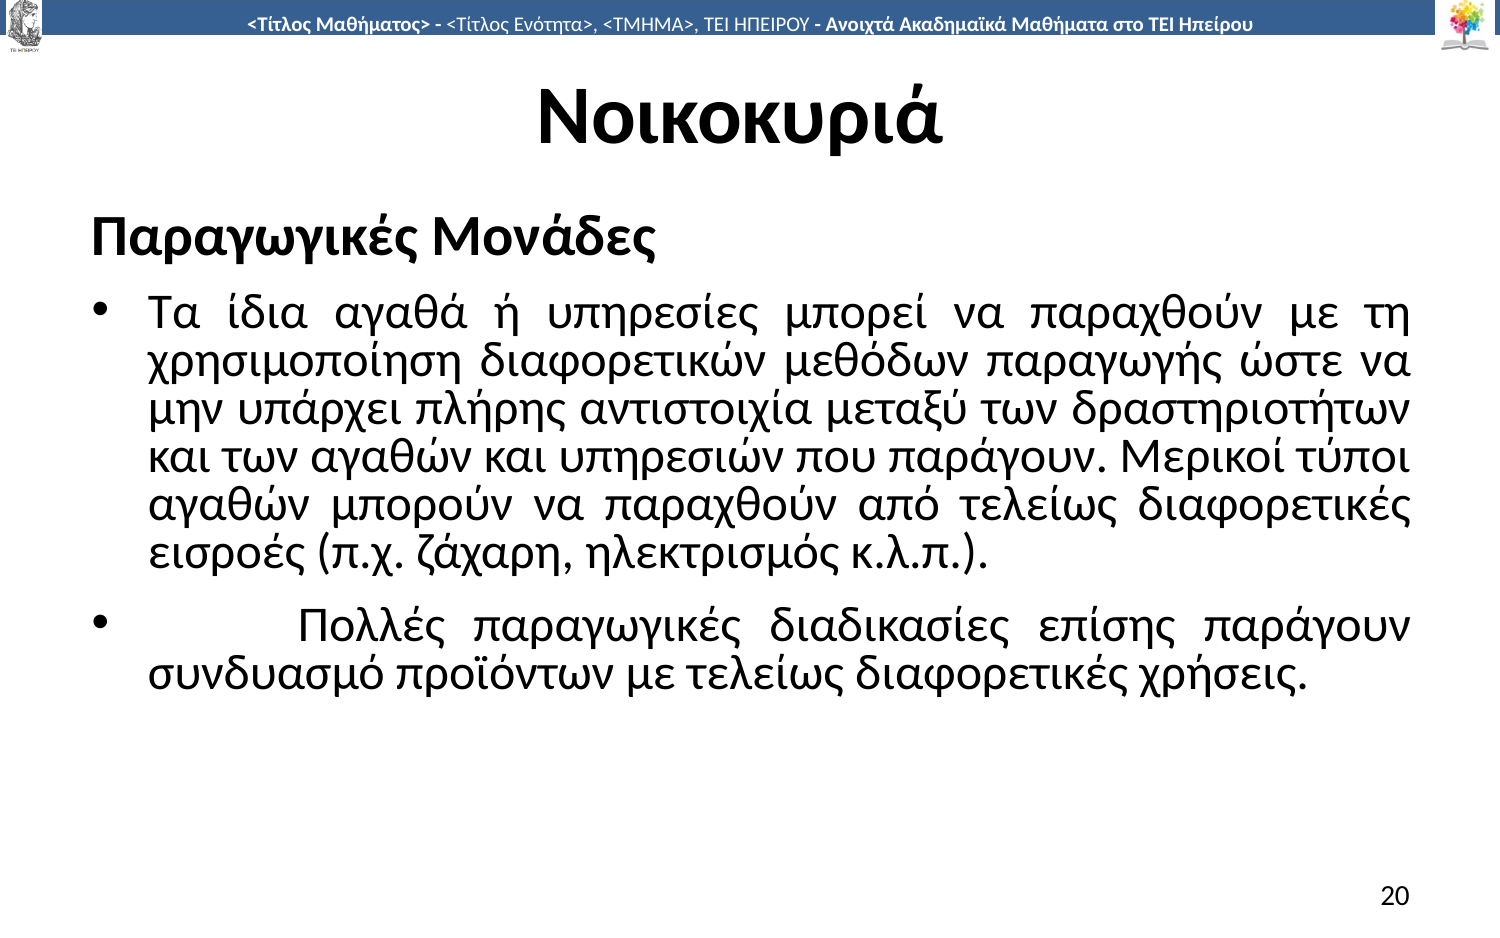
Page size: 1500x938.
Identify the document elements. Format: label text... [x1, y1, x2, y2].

list Παραγωγικές Μονάδες Τα ίδια αγαθά ή υπηρεσίες μπορεί να παραχθούν με τη χρησιμοποίηση διαφορετικών μεθόδων παραγωγής ώστε να μην υπάρχει πλήρης αντιστοιχία μεταξύ των δραστηριοτήτων και των αγαθών και υπηρεσιών που παράγουν. Μερικοί τύποι αγαθών μπορούν να παραχθούν από τελείως διαφορετικές εισροές (π.χ. ζάχαρη, ηλεκτρισμός κ.λ.π.). Πολλές παραγωγικές διαδικασίες επίσης παράγουν συνδυασμό προϊόντων με τελείως διαφορετικές χρήσεις. [76, 208, 1427, 861]
slide_number 20 [1074, 868, 1425, 919]
title Νοικοκυριά [64, 31, 1415, 188]
picture [6, 0, 42, 54]
picture [1435, 0, 1495, 52]
